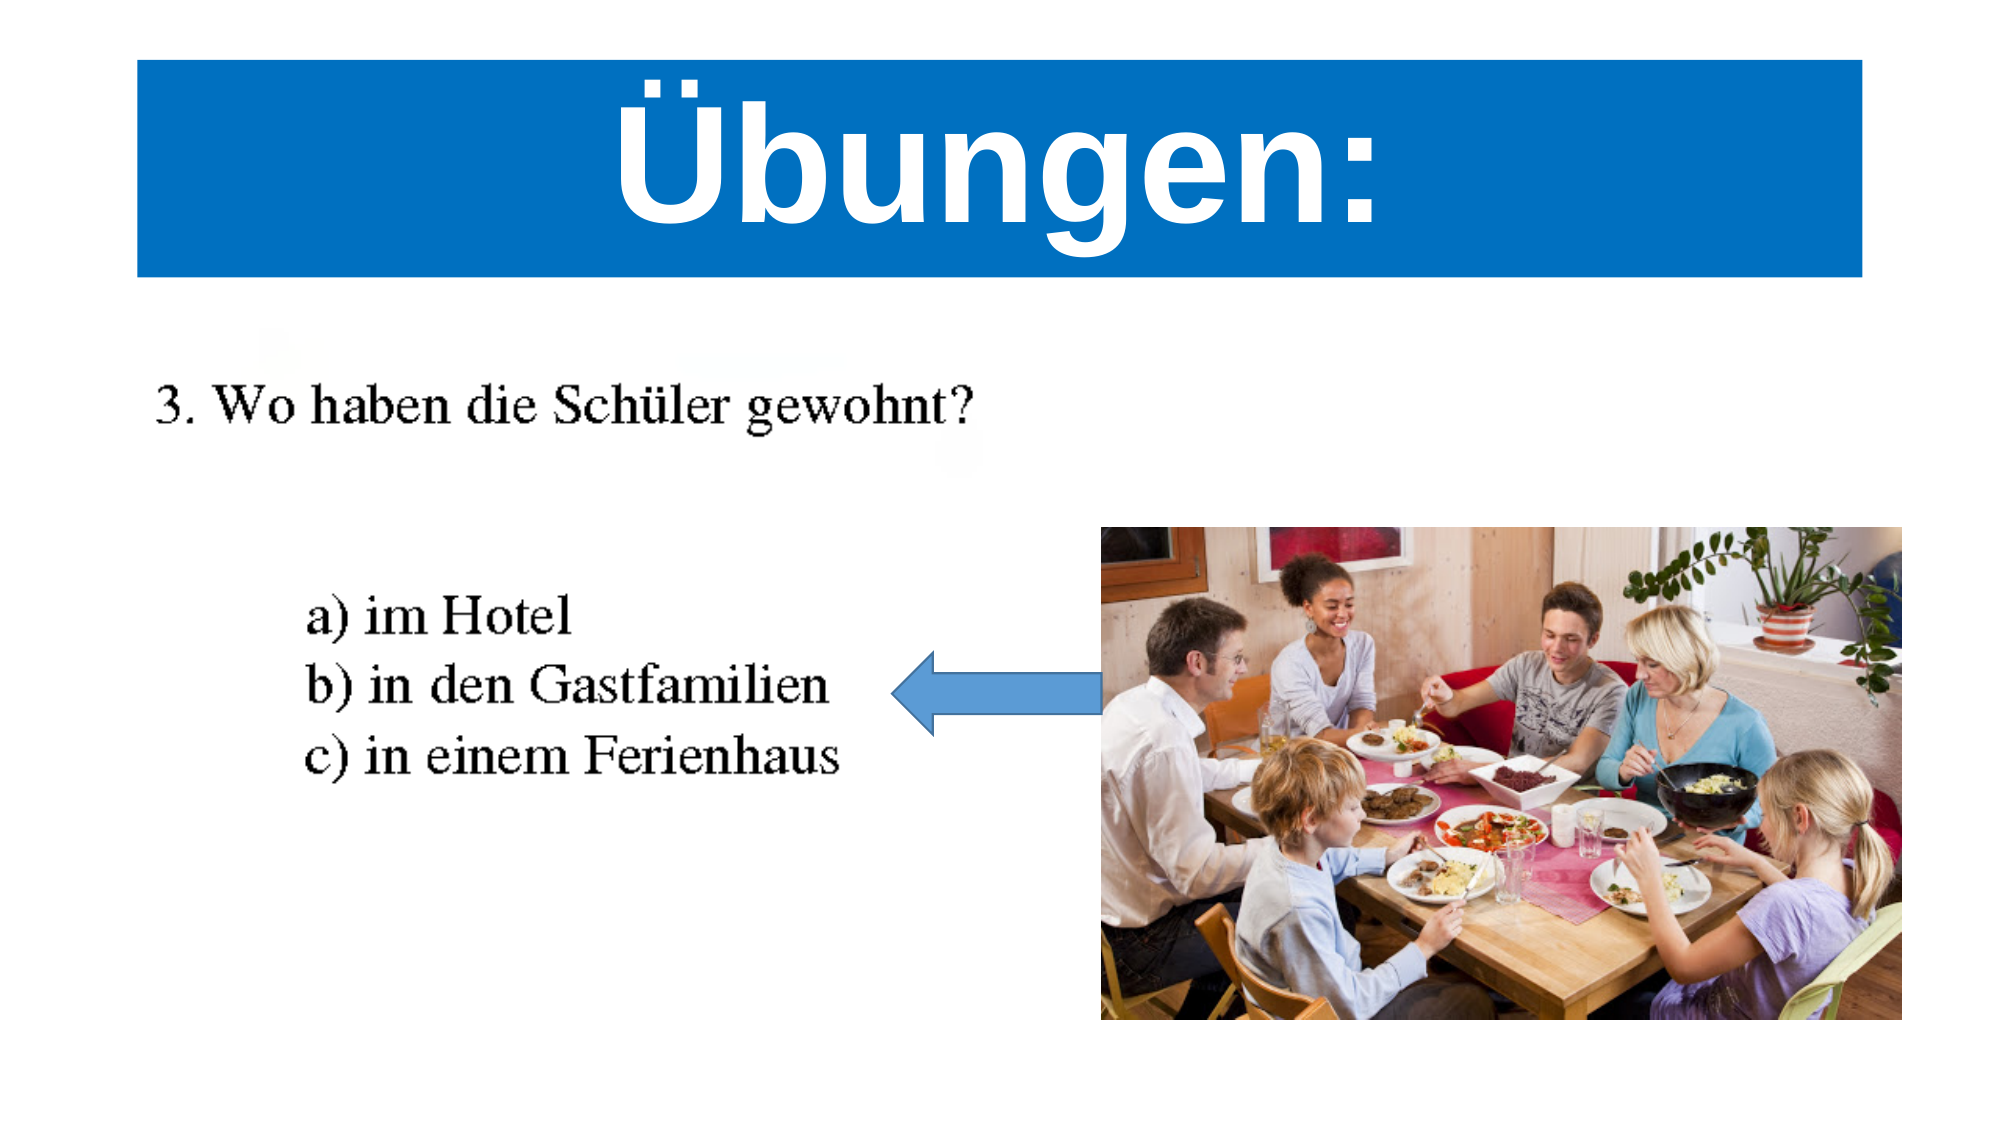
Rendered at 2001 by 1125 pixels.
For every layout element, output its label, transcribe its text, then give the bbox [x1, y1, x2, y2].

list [111, 328, 1126, 847]
title Übungen: [137, 59, 1863, 278]
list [1101, 527, 1902, 1020]
